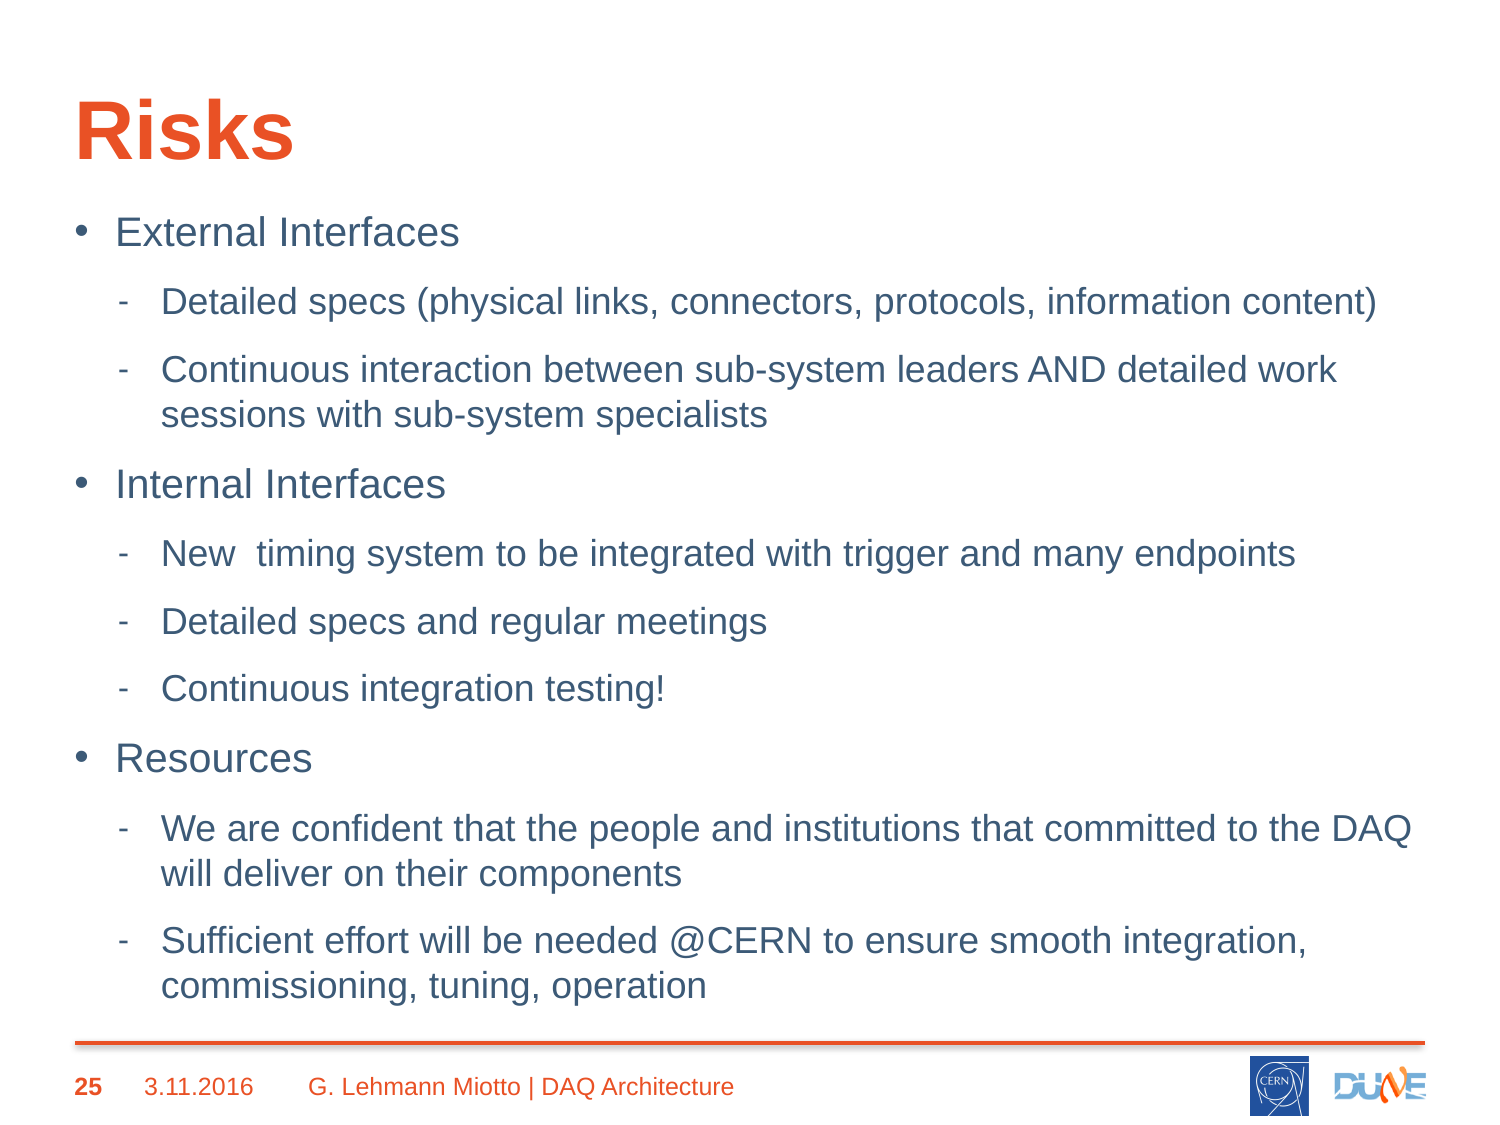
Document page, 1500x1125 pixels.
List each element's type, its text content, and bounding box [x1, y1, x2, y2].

picture [1333, 1064, 1427, 1104]
picture [1250, 1056, 1309, 1116]
title Risks [74, 75, 1425, 183]
footer G. Lehmann Miotto | DAQ Architecture [308, 1074, 1022, 1101]
list External Interfaces Detailed specs (physical links, connectors, protocols, information content) Continuous interaction between sub-system leaders AND detailed work sessions with sub-system specialists Internal Interfaces New timing system to be integrated with trigger and many endpoints Detailed specs and regular meetings Continuous integration testing! Resources We are confident that the people and institutions that committed to the DAQ will deliver on their components Sufficient effort will be needed @CERN to ensure smooth integration, commissioning, tuning, operation [74, 198, 1425, 1030]
slide_number 25 [74, 1074, 145, 1101]
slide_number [145, 1074, 308, 1101]
